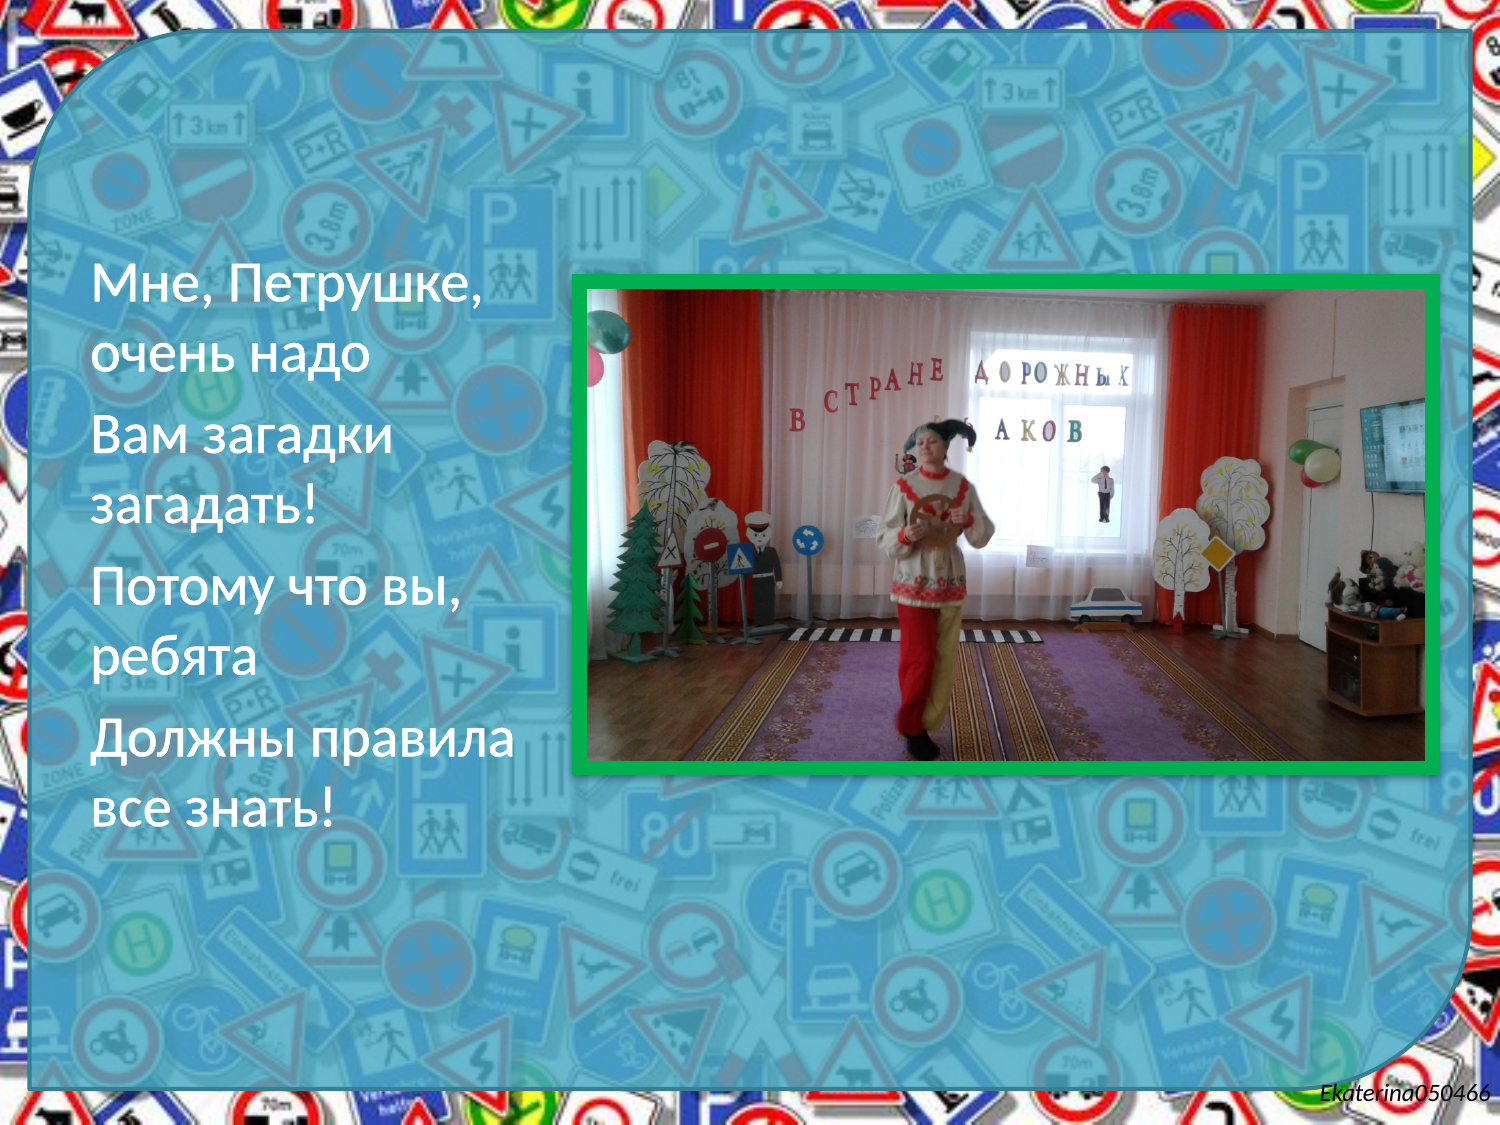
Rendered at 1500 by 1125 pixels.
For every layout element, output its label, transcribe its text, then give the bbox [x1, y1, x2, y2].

picture [0, 0, 1500, 1125]
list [586, 288, 1426, 761]
list Мне, Петрушке, очень надо Вам загадки загадать! Потому что вы, ребята Должны правила все знать! [75, 235, 569, 1005]
